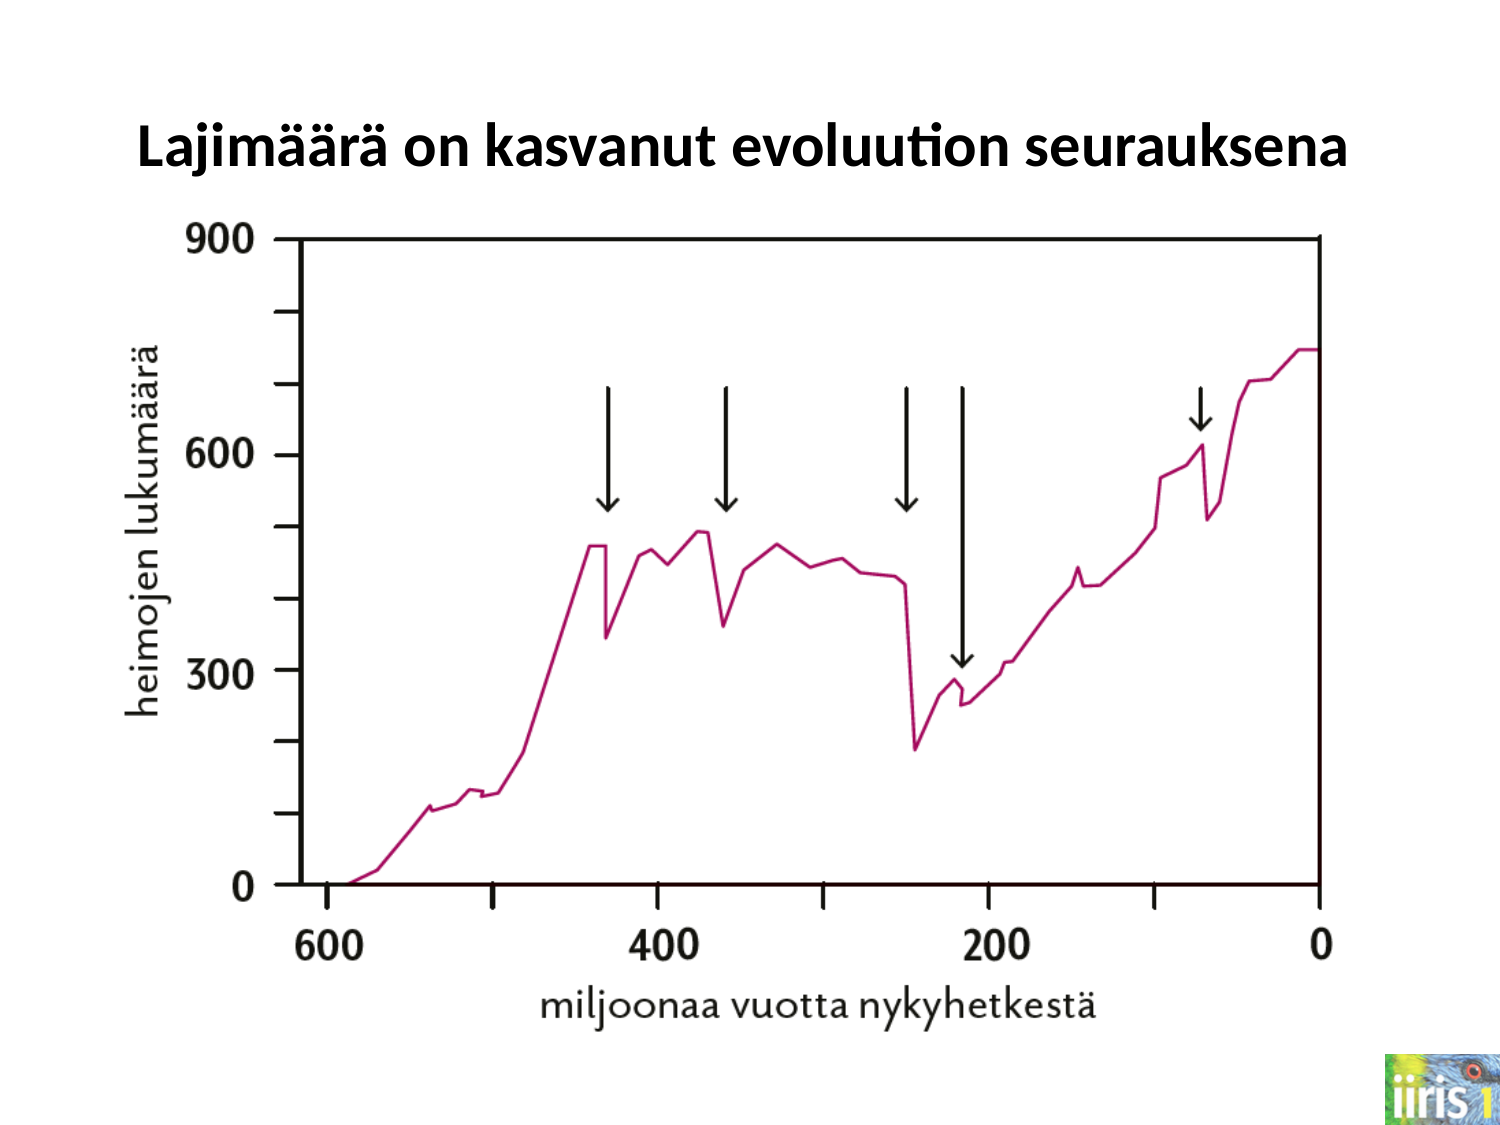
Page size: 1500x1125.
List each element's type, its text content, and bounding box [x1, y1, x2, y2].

picture [122, 199, 1337, 1055]
picture [1385, 1054, 1500, 1125]
text_box Lajimäärä on kasvanut evoluution seurauksena [122, 96, 1398, 187]
